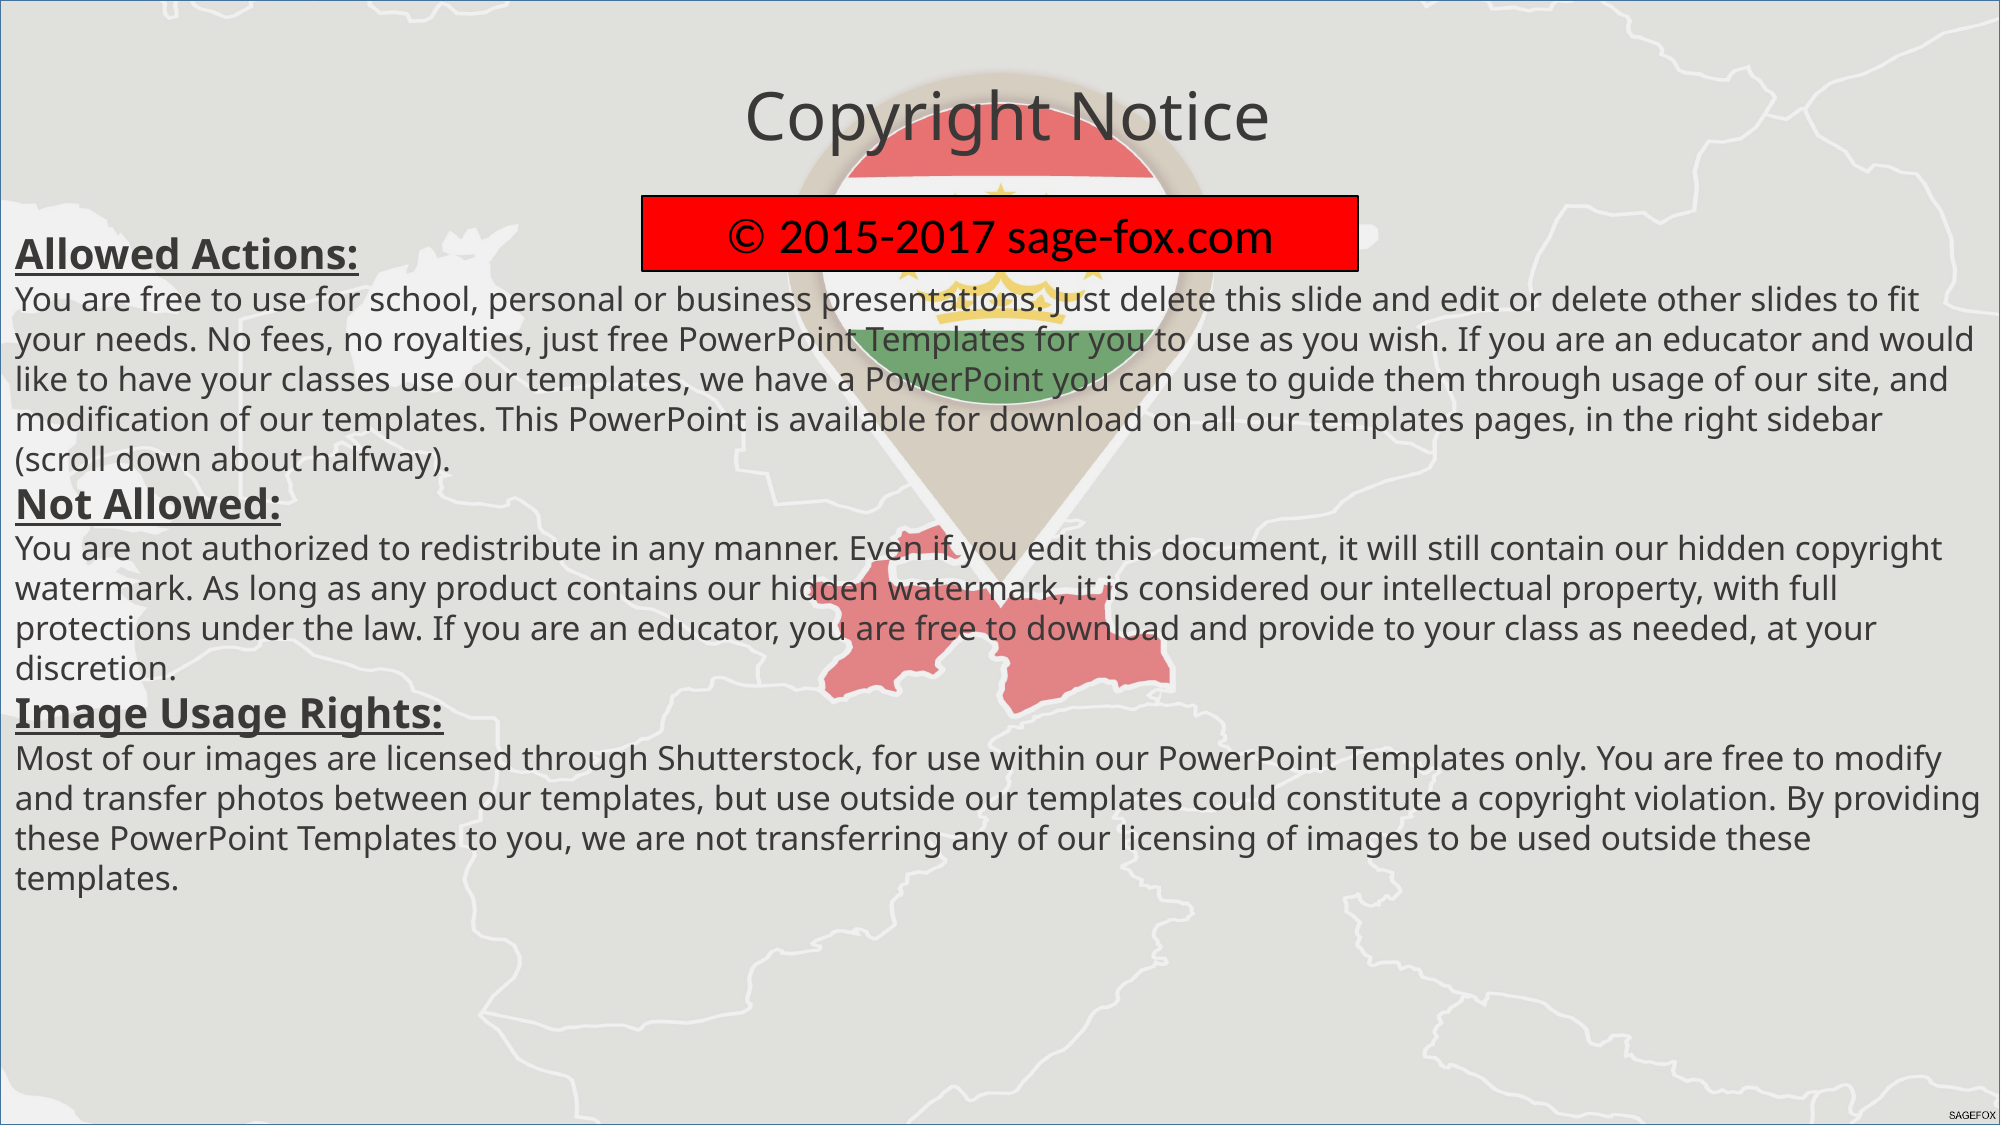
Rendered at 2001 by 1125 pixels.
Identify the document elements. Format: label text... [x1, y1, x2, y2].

text_box Allowed Actions: You are free to use for school, personal or business presentations. Just delete this slide and edit or delete other slides to fit your needs. No fees, no royalties, just free PowerPoint Templates for you to use as you wish. If you are an educator and would like to have your classes use our templates, we have a PowerPoint you can use to guide them through usage of our site, and modification of our templates. This PowerPoint is available for download on all our templates pages, in the right sidebar (scroll down about halfway). Not Allowed: You are not authorized to redistribute in any manner. Even if you edit this document, it will still contain our hidden copyright watermark. As long as any product contains our hidden watermark, it is considered our intellectual property, with full protections under the law. If you are an educator, you are free to download and provide to your class as needed, at your discretion. Image Usage Rights: Most of our images are licensed through Shutterstock, for use within our PowerPoint Templates only. You are free to modify and transfer photos between our templates, but use outside our templates could constitute a copyright violation. By providing these PowerPoint Templates to you, we are not transferring any of our licensing of images to be used outside these templates. [0, 0, 2000, 1125]
title Copyright Notice [493, 60, 1524, 178]
text_box © 2015-2017 sage-fox.com [641, 196, 1358, 272]
